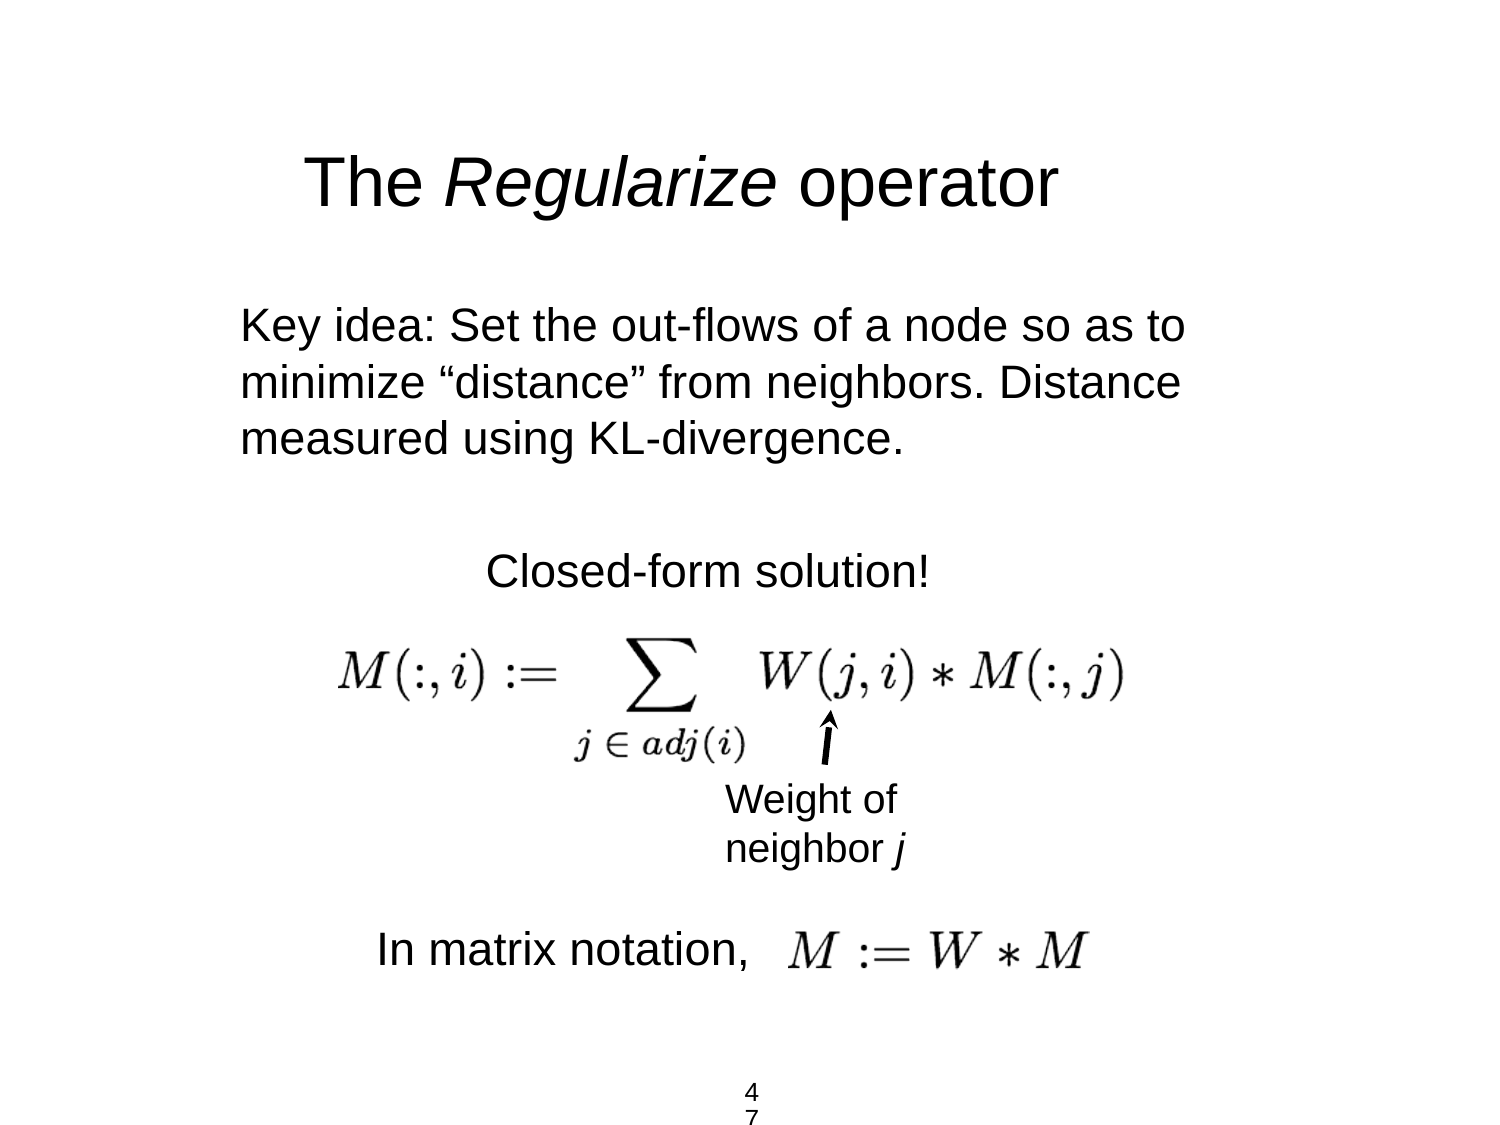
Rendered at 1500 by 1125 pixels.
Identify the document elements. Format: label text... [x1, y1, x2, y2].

text_box Key idea: Set the out-flows of a node so as to minimize “distance” from neighbors. Distance measured using KL-divergence. [240, 289, 1278, 469]
text_box In matrix notation, [325, 912, 802, 980]
picture [338, 637, 1125, 765]
text_box Closed-form solution! [200, 534, 1216, 603]
text_box The Regularize operator [303, 129, 1292, 227]
picture [787, 930, 1090, 970]
slide_number 47 [729, 1067, 770, 1111]
text_box Weight of neighbor j [725, 766, 1002, 878]
